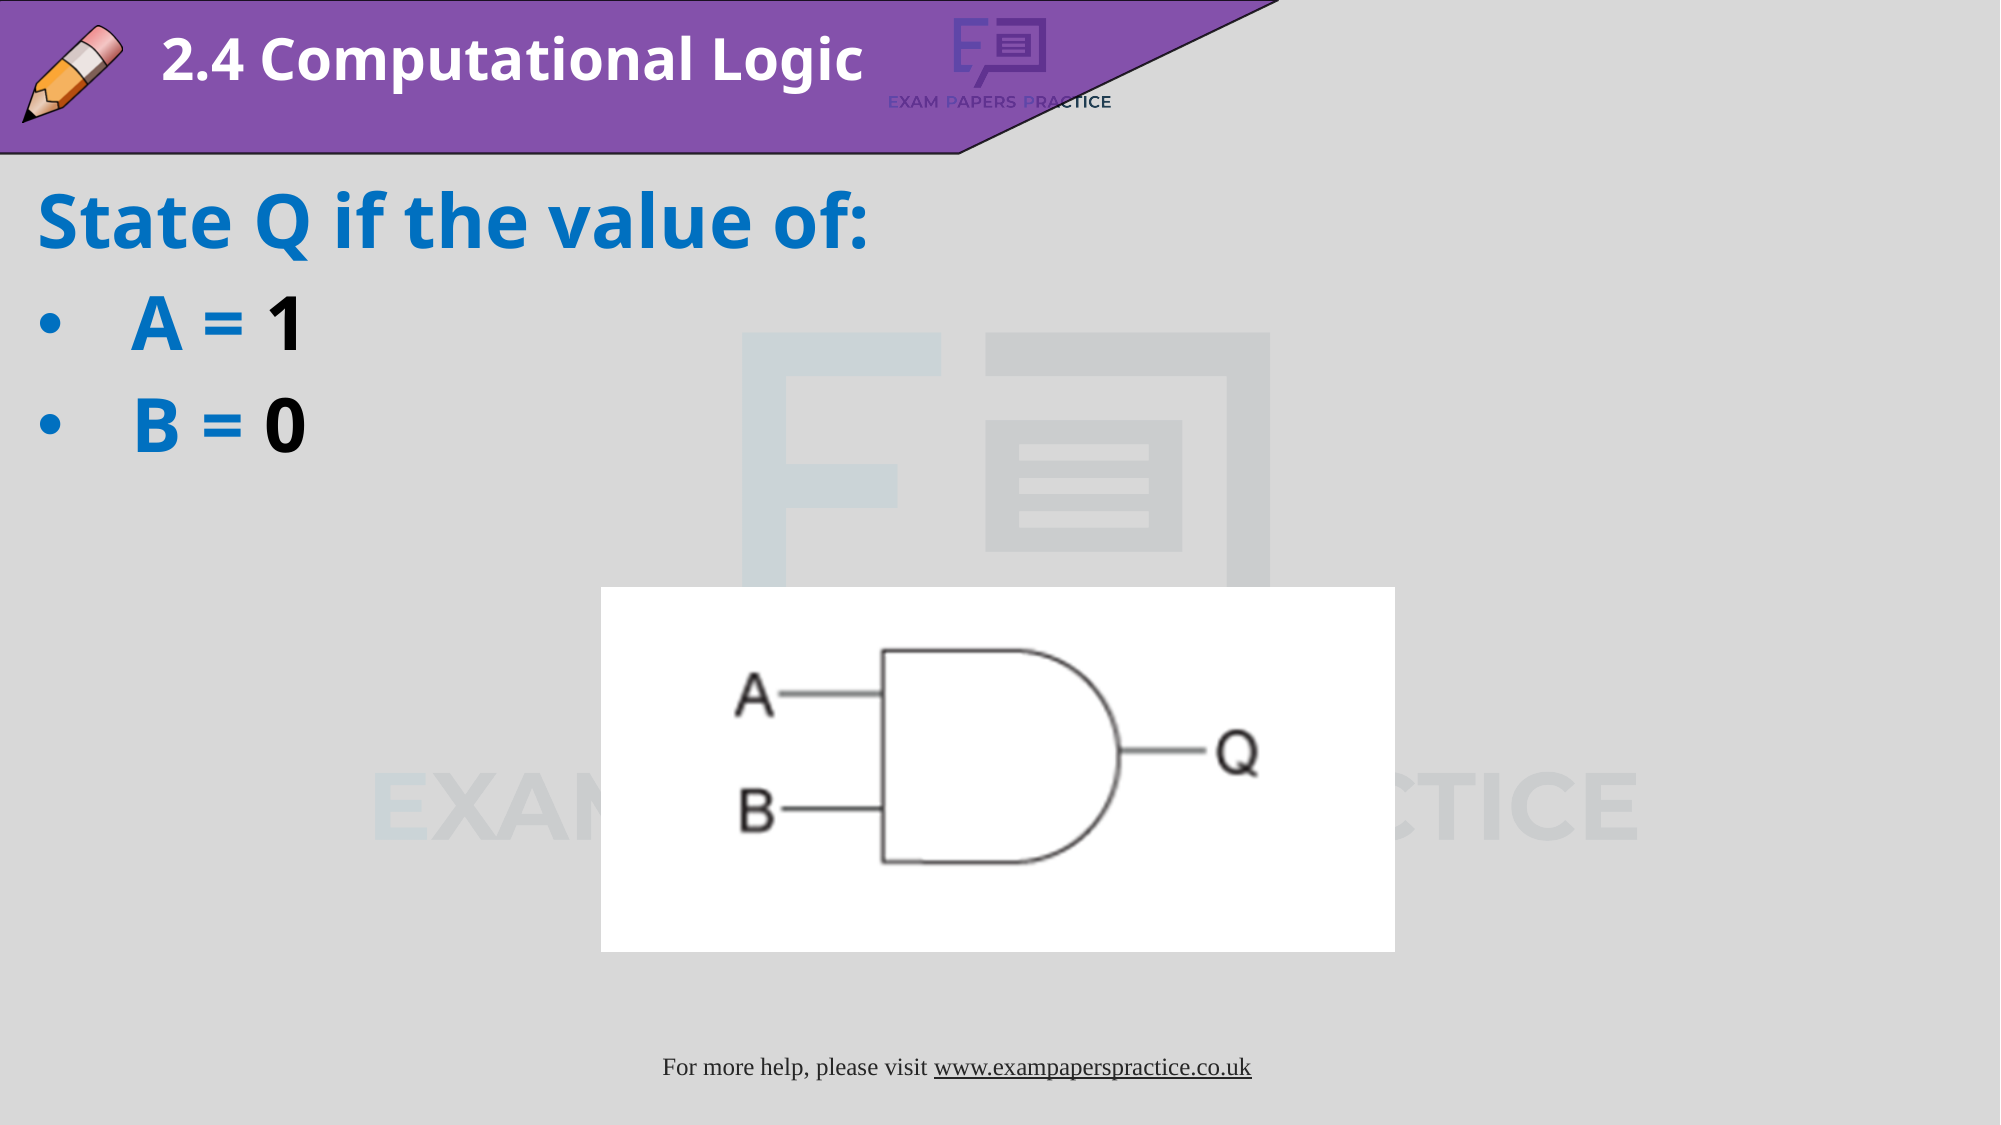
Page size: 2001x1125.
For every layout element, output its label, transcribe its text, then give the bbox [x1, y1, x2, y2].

list 2.4 Computational Logic [146, 22, 960, 134]
picture [22, 25, 123, 123]
list State Q if the value of: A = 1 B = 0 [22, 176, 1974, 1120]
picture [601, 587, 1395, 952]
